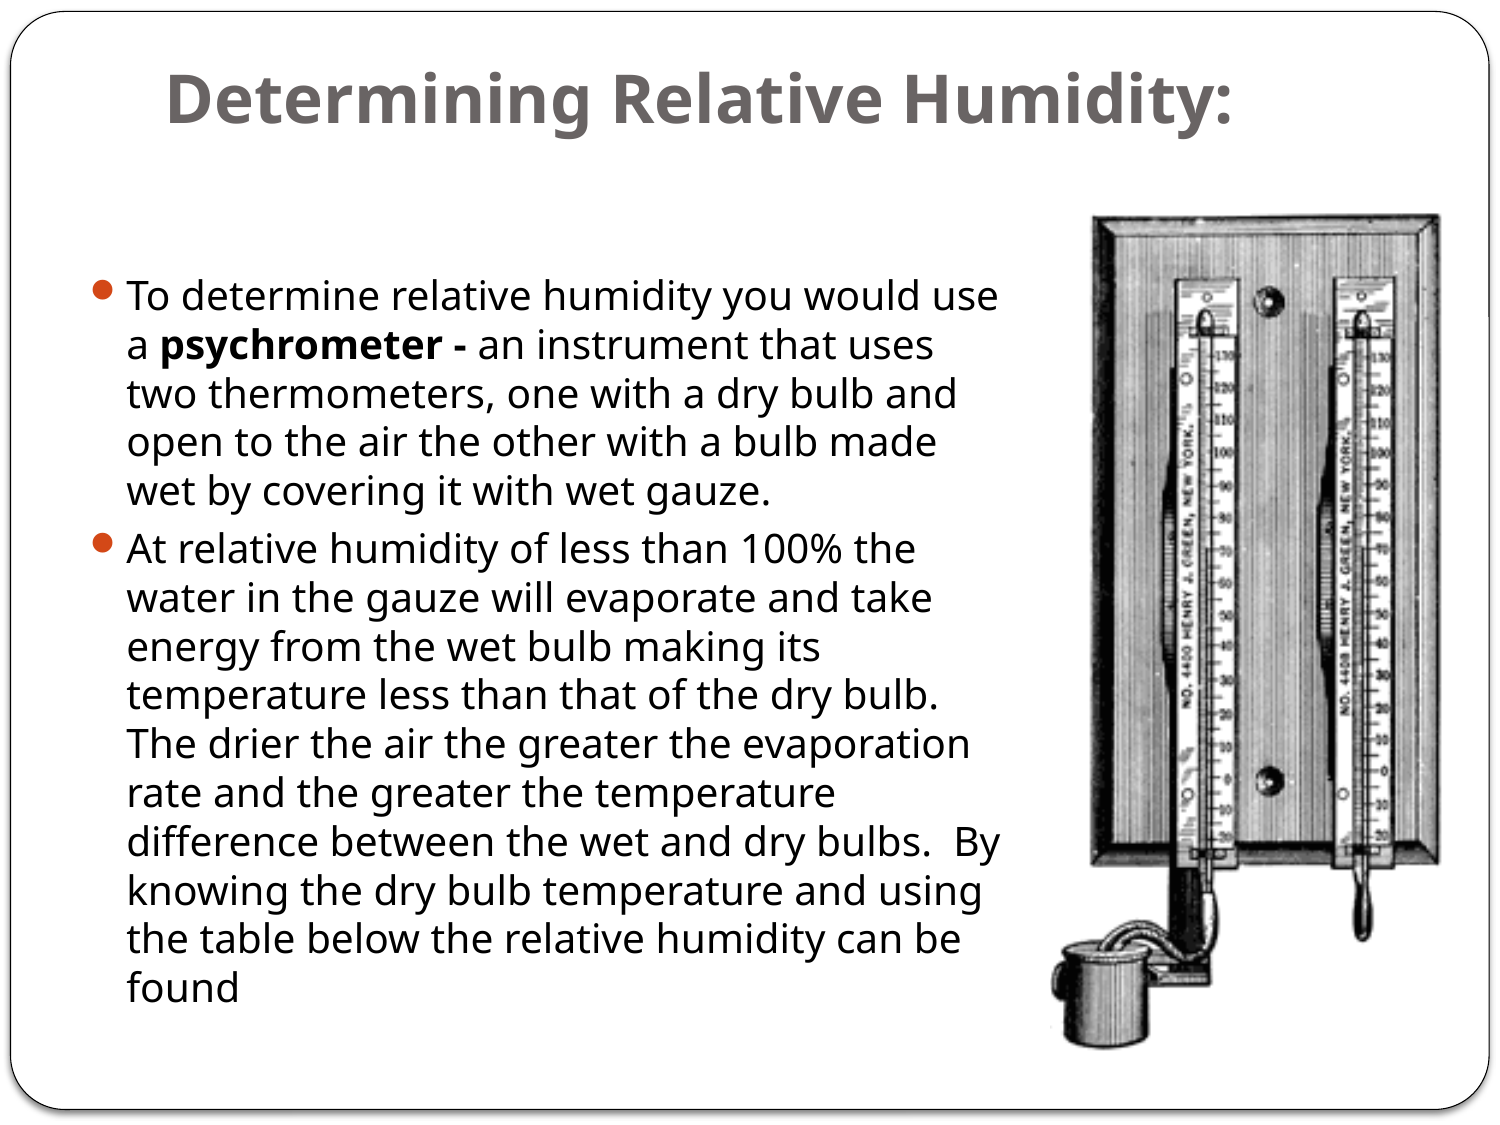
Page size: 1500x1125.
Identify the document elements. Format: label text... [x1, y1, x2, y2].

picture [1049, 212, 1444, 1053]
list To determine relative humidity you would use a psychrometer - an instrument that uses two thermometers, one with a dry bulb and open to the air the other with a bulb made wet by covering it with wet gauze. At relative humidity of less than 100% the water in the gauze will evaporate and take energy from the wet bulb making its temperature less than that of the dry bulb. The drier the air the greater the evaporation rate and the greater the temperature difference between the wet and dry bulbs. By knowing the dry bulb temperature and using the table below the relative humidity can be found [75, 262, 1023, 1035]
title Determining Relative Humidity: [150, 45, 1425, 233]
